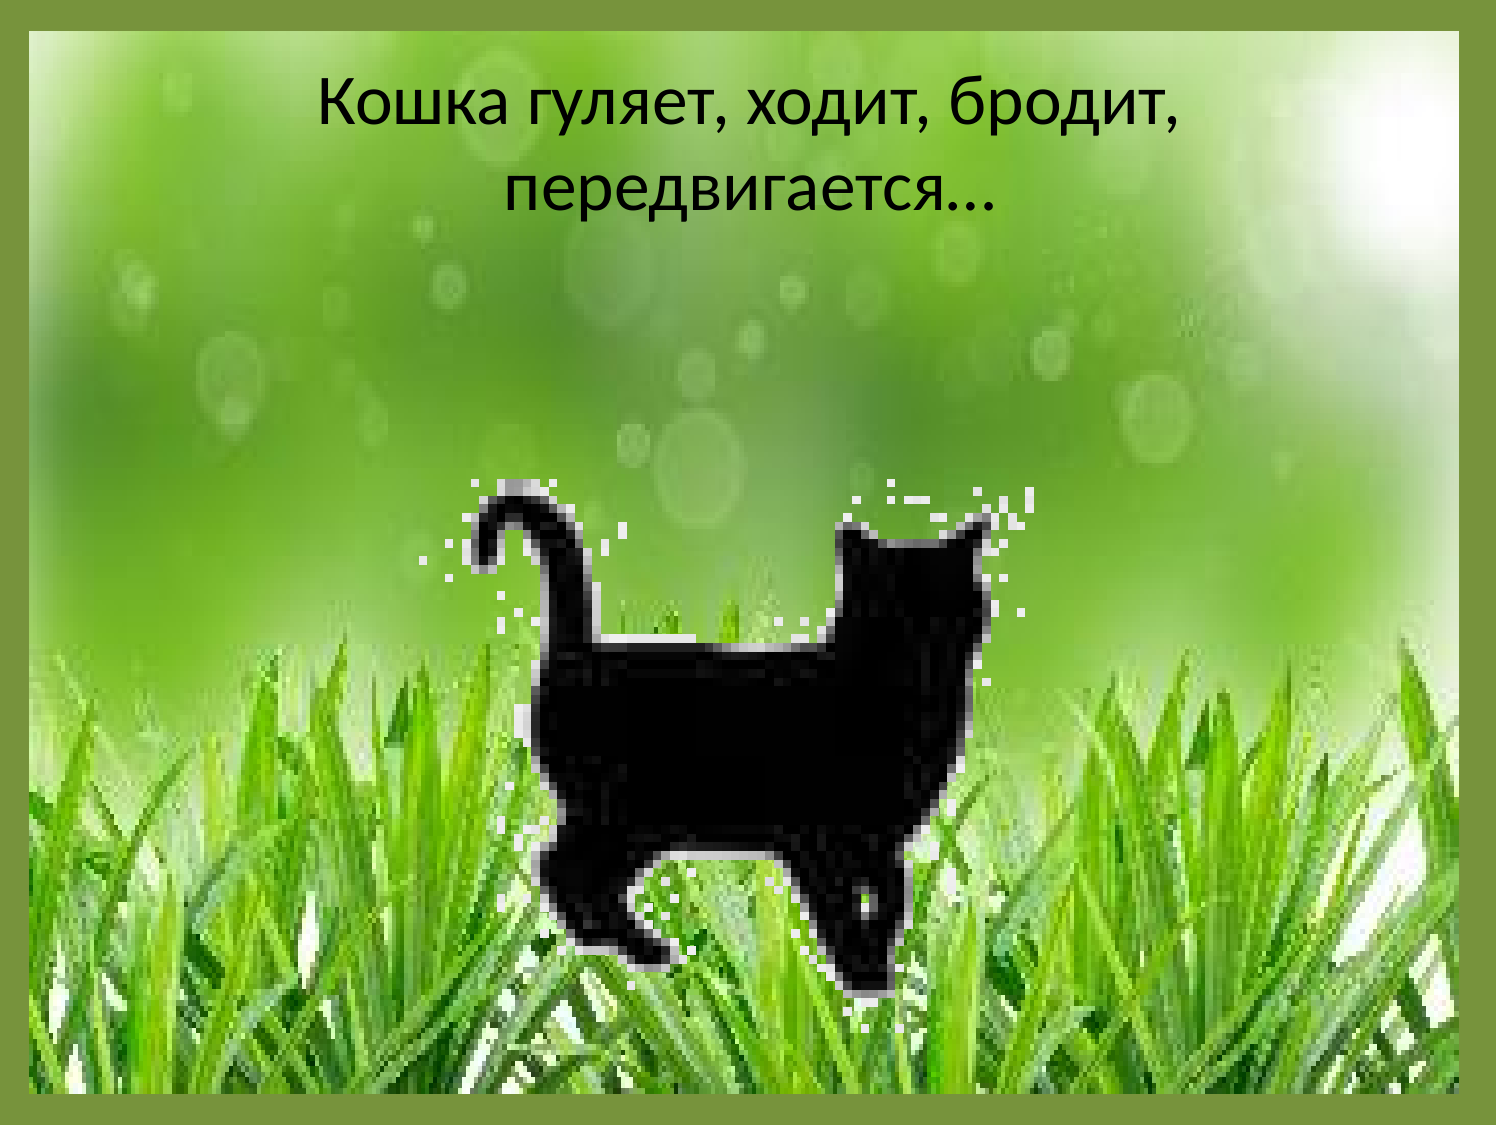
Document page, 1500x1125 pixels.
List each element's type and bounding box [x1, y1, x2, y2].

picture [29, 30, 1459, 1095]
list [418, 479, 1043, 1095]
